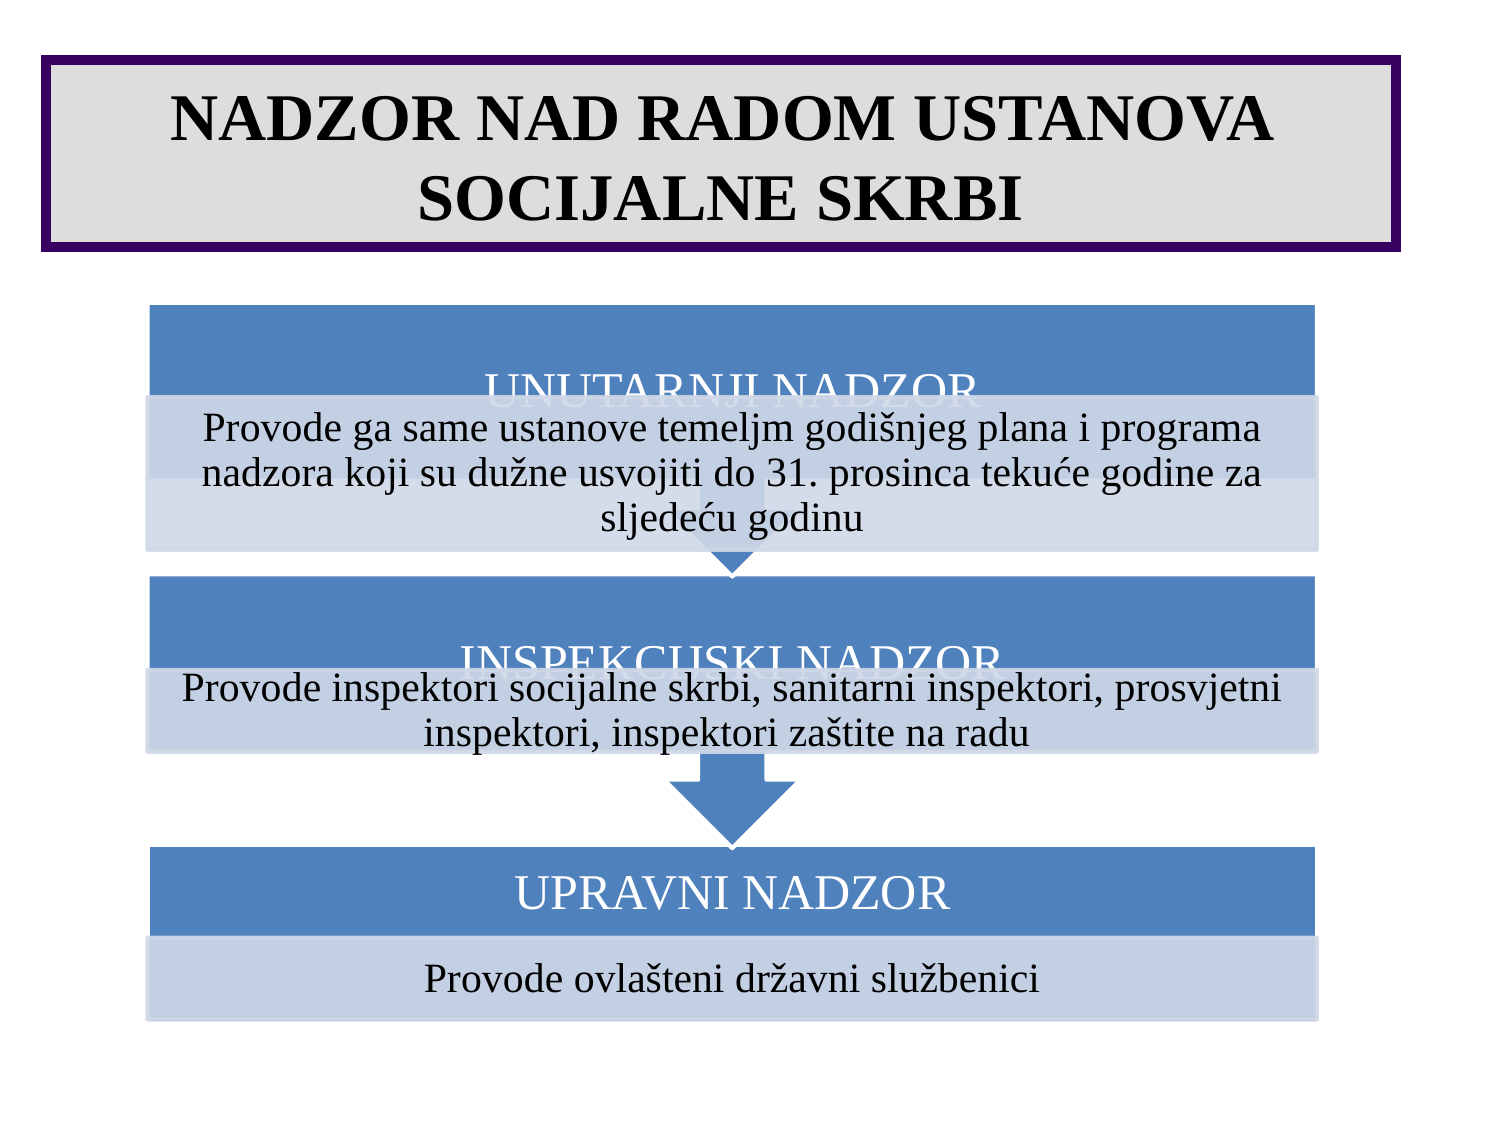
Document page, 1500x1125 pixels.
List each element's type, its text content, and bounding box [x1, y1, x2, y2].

list [41, 278, 1392, 1099]
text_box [147, 302, 1318, 1024]
title NADZOR NAD RADOM USTANOVA SOCIJALNE SKRBI [45, 59, 1396, 248]
